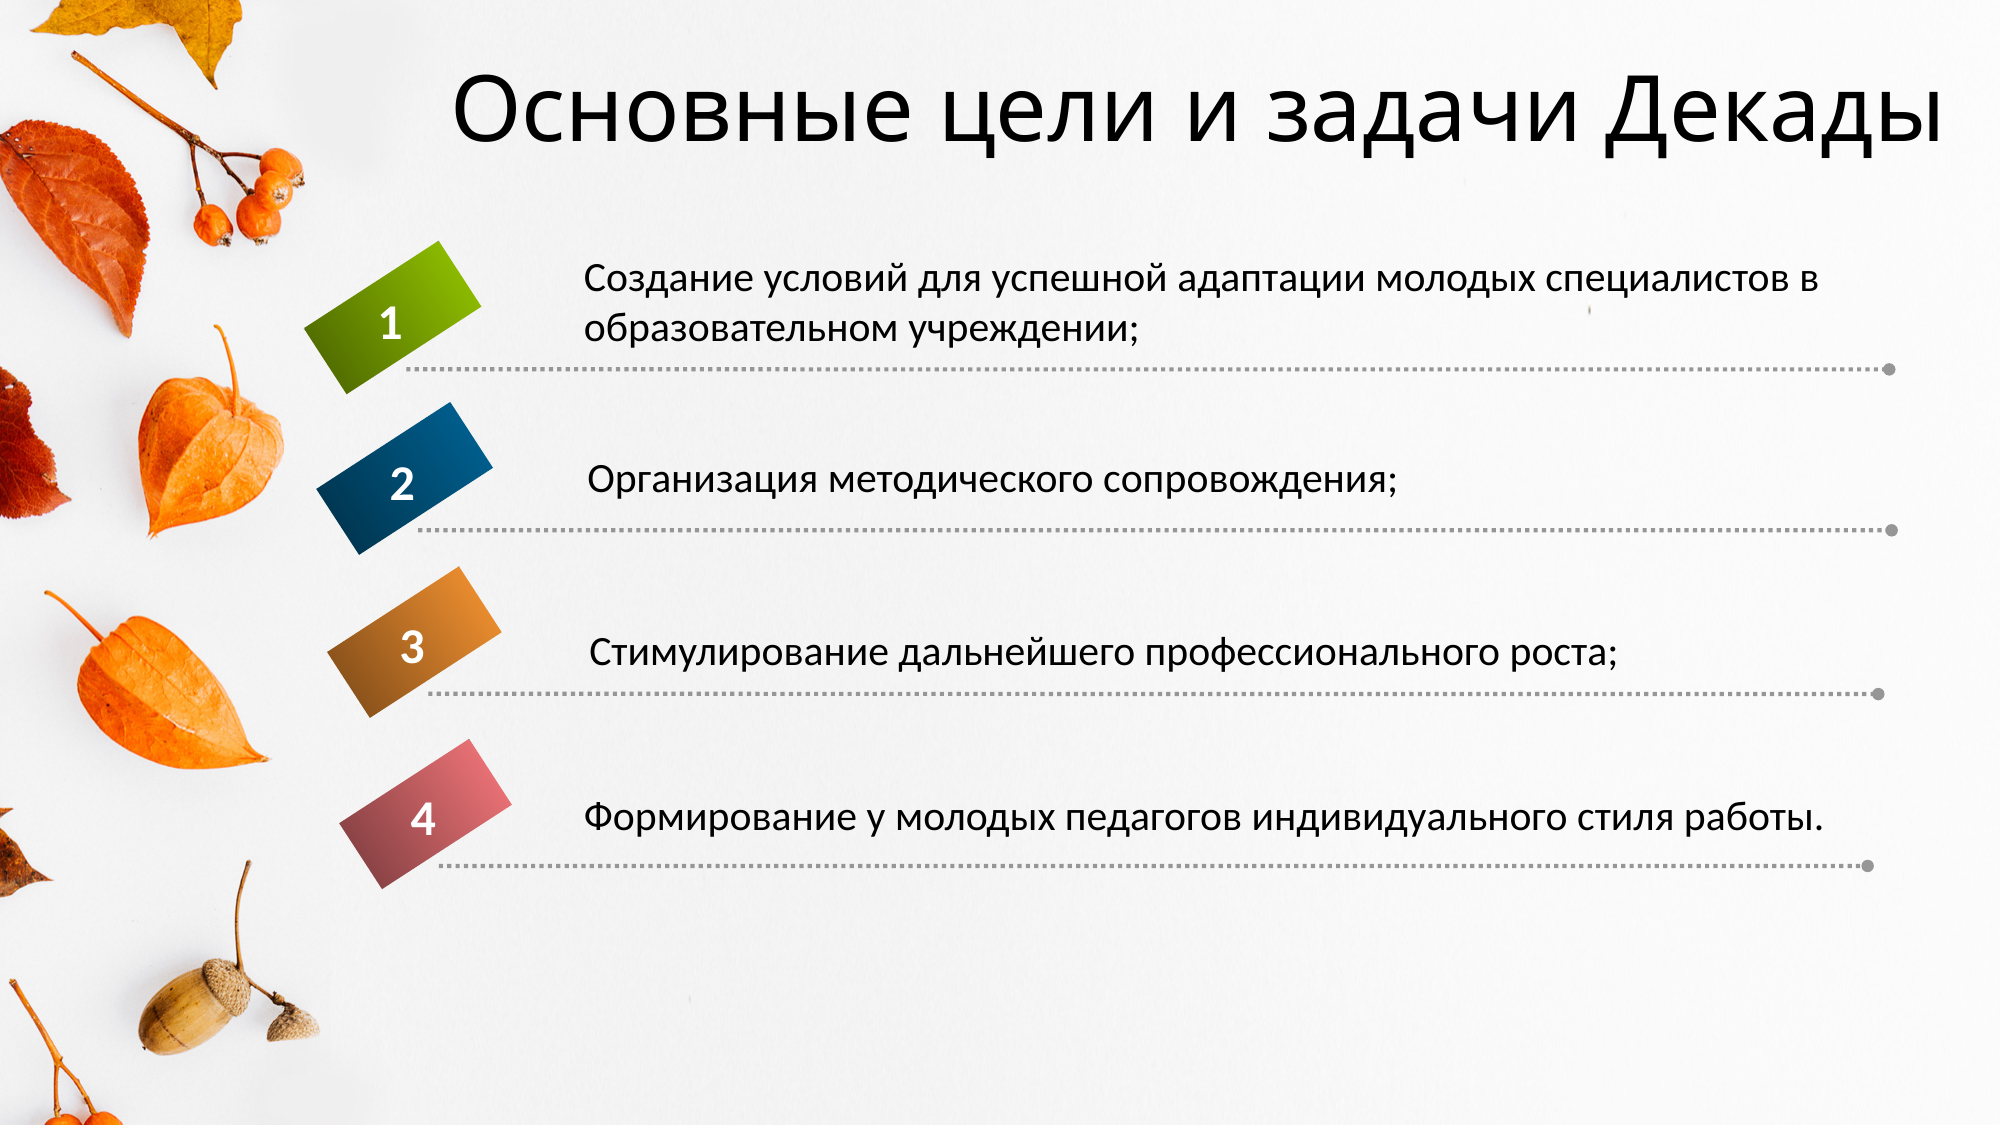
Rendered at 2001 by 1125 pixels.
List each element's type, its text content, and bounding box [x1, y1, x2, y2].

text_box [312, 242, 1998, 370]
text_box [324, 439, 1892, 531]
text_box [347, 774, 1868, 866]
title Основные цели и задачи Декады [418, 51, 1980, 172]
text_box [335, 602, 1879, 695]
picture [0, 0, 2000, 1125]
